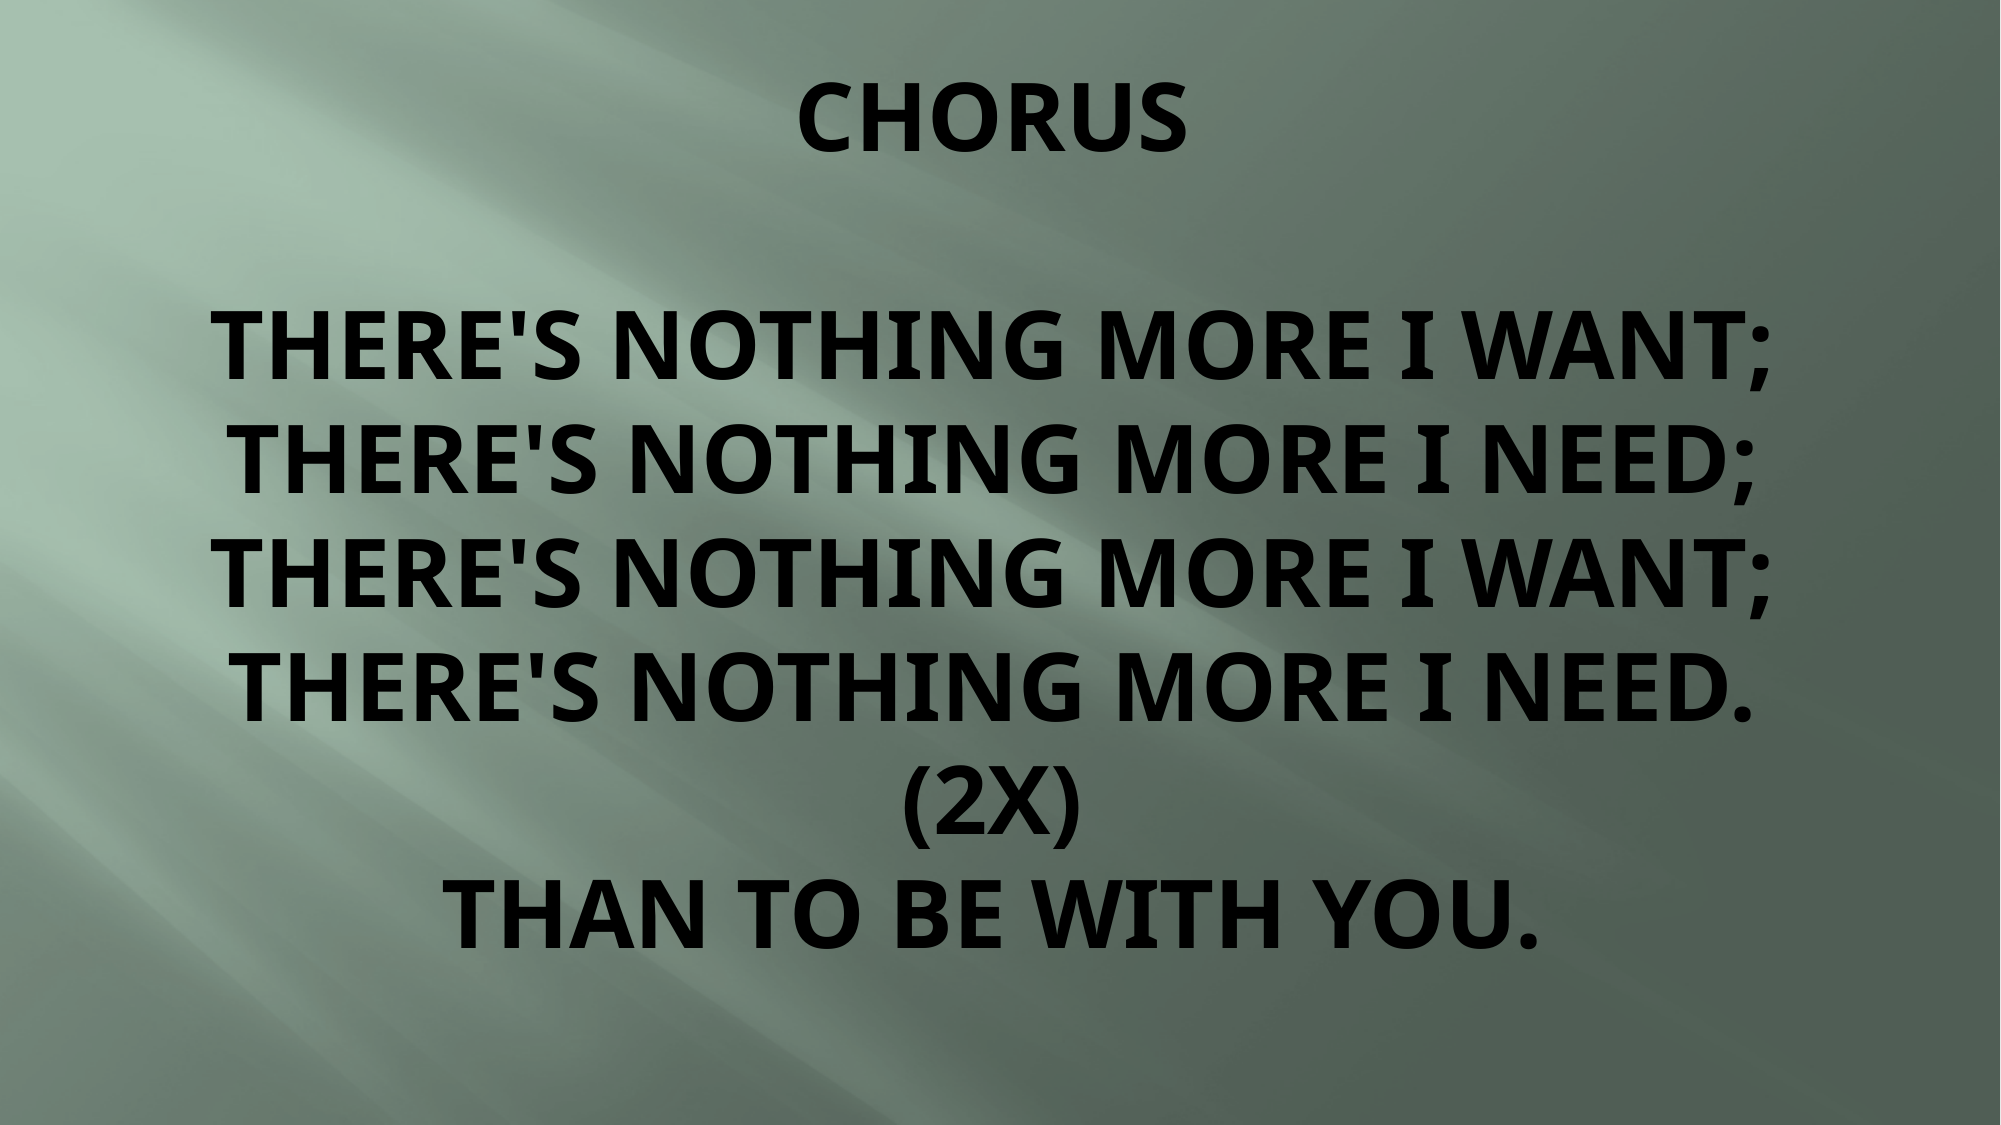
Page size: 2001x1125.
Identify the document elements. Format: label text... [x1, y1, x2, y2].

title Chorus There's nothing more I want; There's nothing more I need; There's nothing more I want; There's nothing more I need. (2X) Than to be with You. [92, 56, 1893, 1087]
